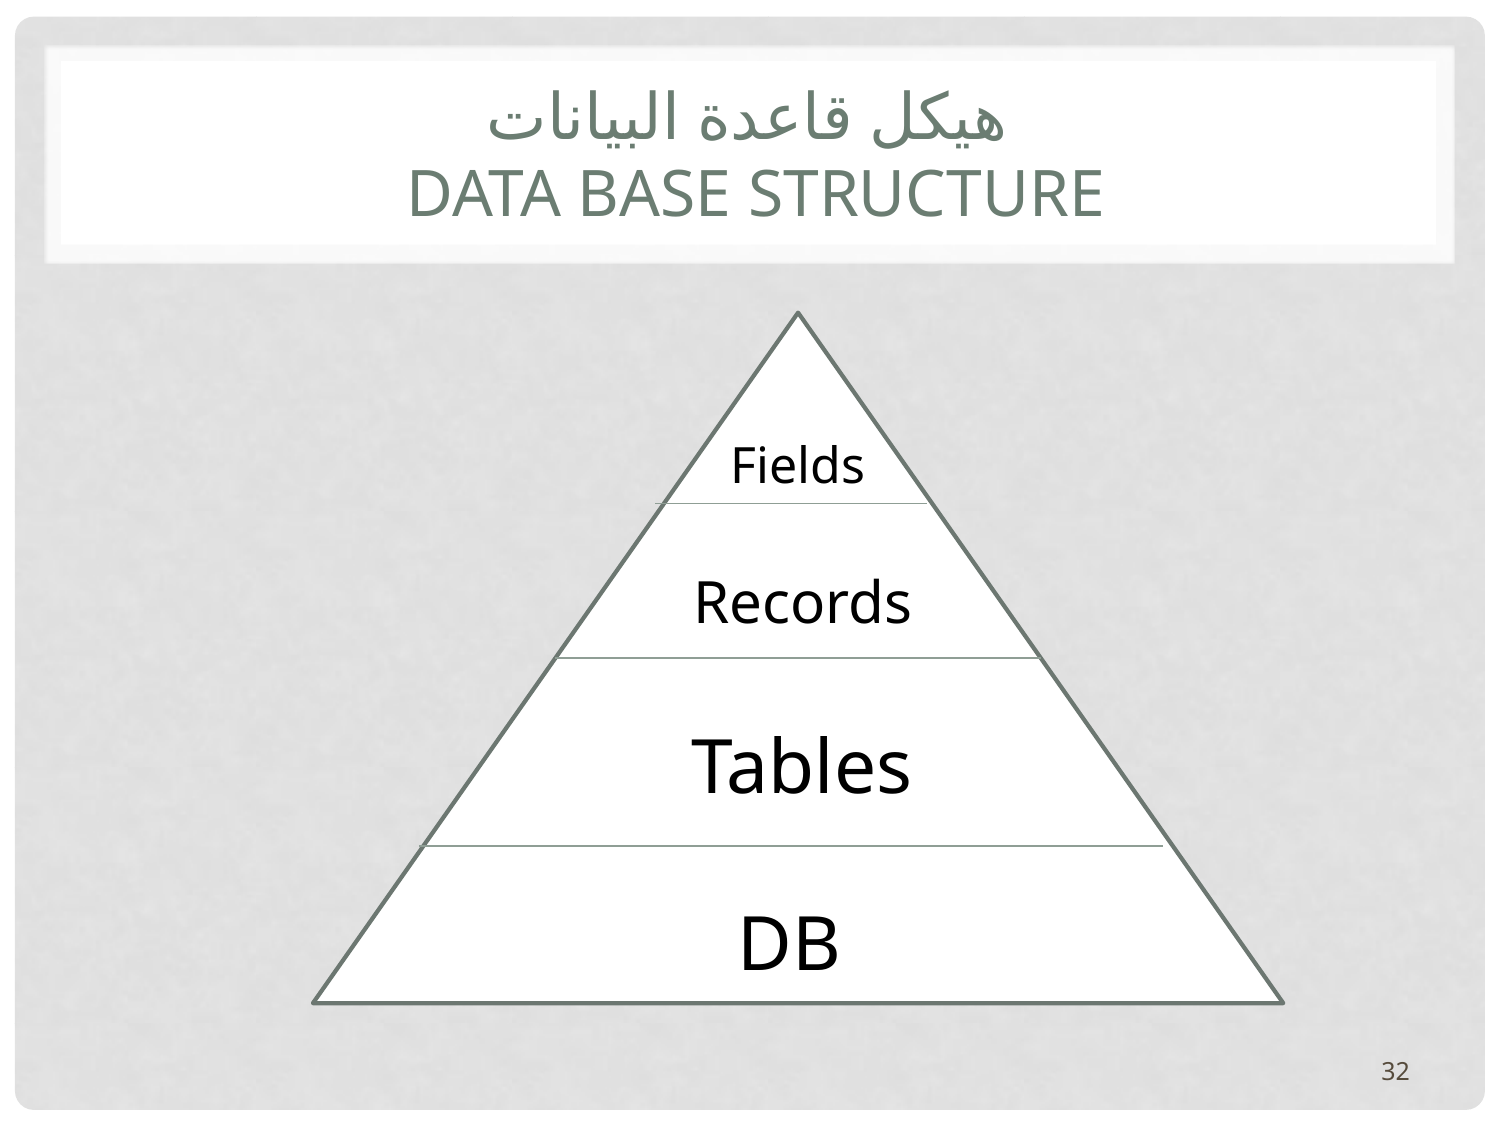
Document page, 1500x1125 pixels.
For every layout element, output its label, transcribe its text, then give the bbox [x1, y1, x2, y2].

slide_number 32 [1074, 1042, 1425, 1103]
title هيكل قاعدة البيانات data base structure [69, 66, 1425, 238]
text_box Records [655, 557, 928, 643]
text_box Fields [690, 425, 880, 501]
text_box [311, 310, 1286, 1006]
text_box DB [690, 888, 857, 994]
text_box Tables [620, 711, 928, 816]
